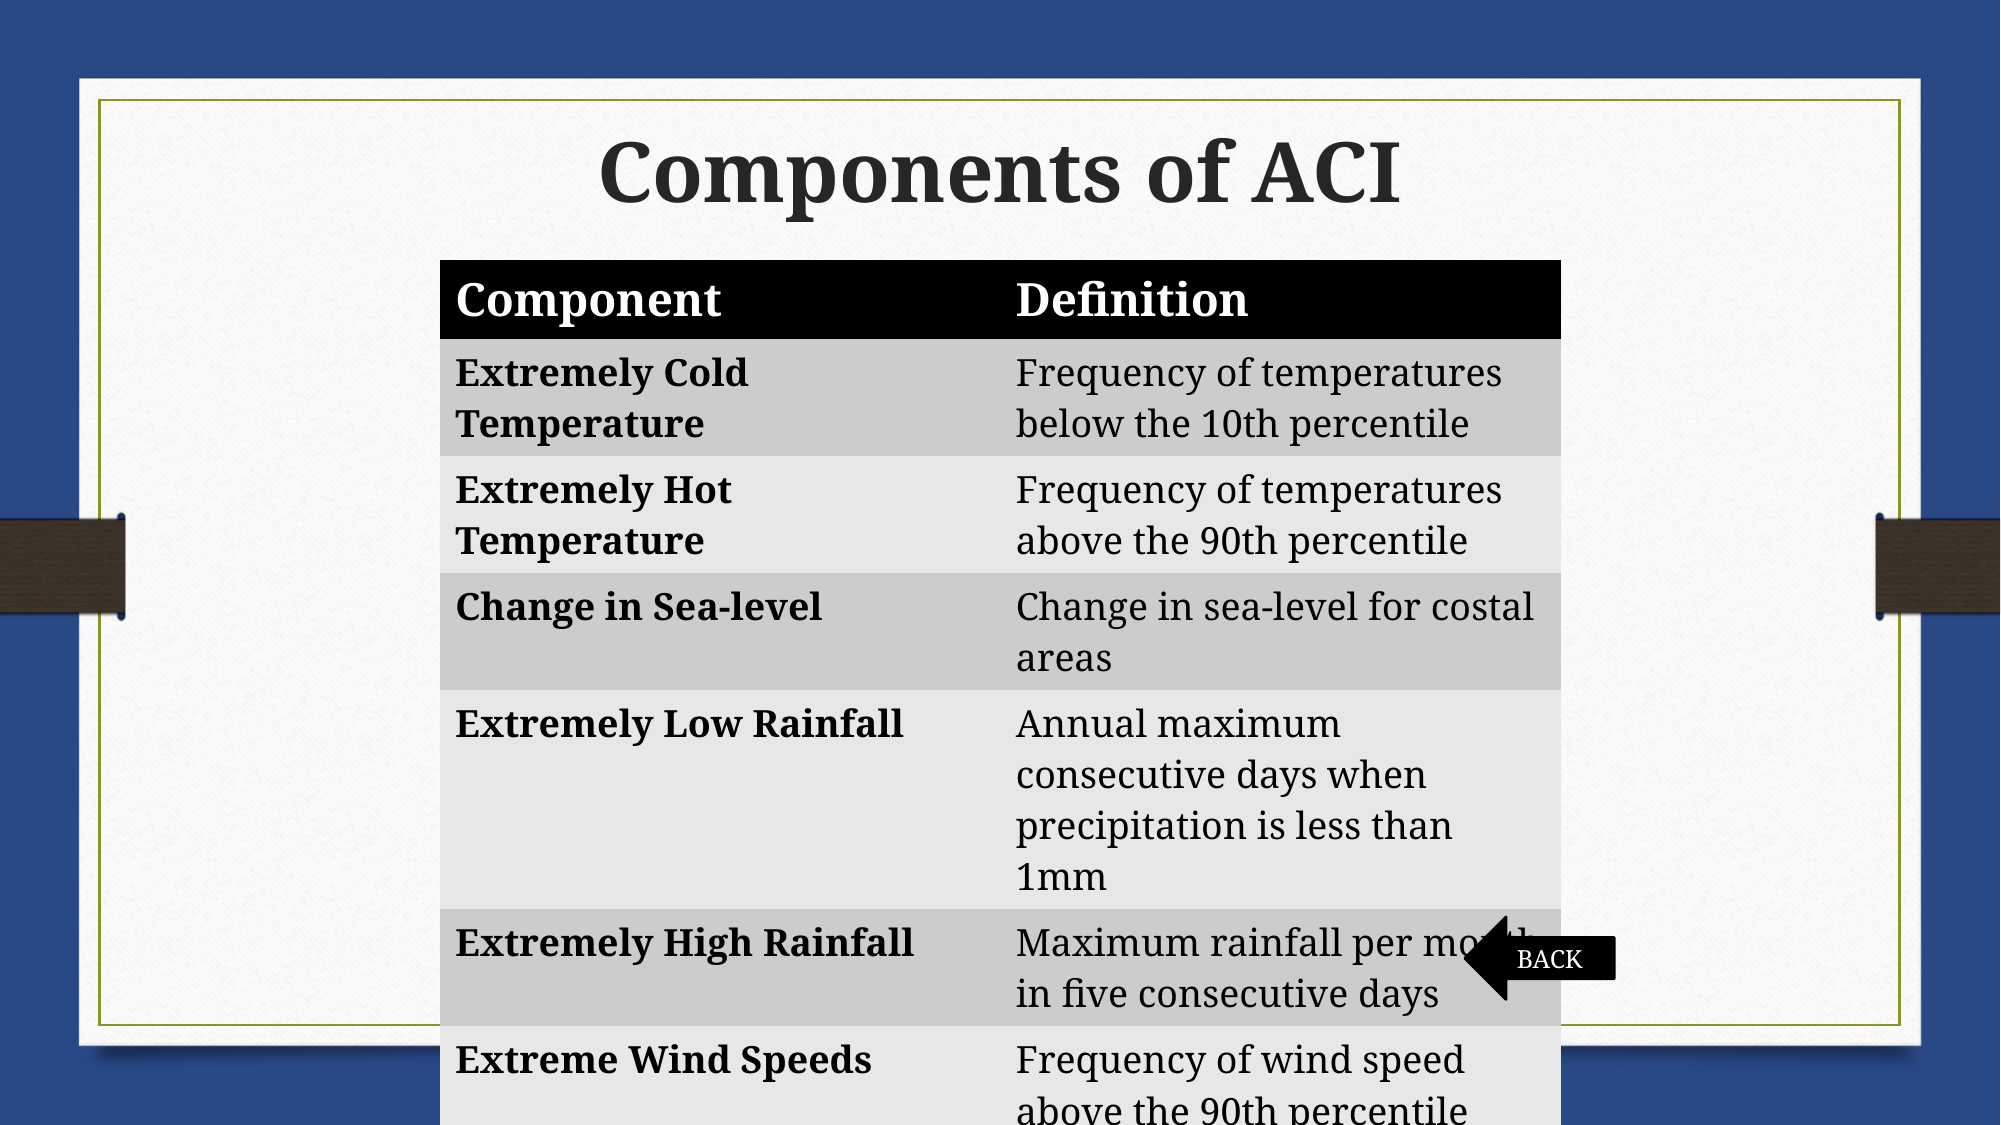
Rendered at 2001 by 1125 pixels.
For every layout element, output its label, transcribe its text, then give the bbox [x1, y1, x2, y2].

table_cell Extremely Hot Temperature [440, 456, 1001, 573]
table_cell Extreme Wind Speeds [440, 1026, 1001, 1125]
table_cell Change in Sea-level [440, 573, 1001, 690]
table_cell Extremely Low Rainfall [440, 690, 1001, 909]
picture [443, 349, 1558, 414]
table_header Definition [1001, 260, 1561, 339]
text_box Components of ACI [338, 101, 1662, 236]
picture [0, 0, 2001, 1125]
table_cell Change in sea-level for costal areas [1001, 573, 1561, 690]
table_cell Annual maximum consecutive days when precipitation is less than 1mm [1001, 690, 1561, 909]
table_cell Extremely Cold Temperature [440, 339, 1001, 456]
text_box BACK [1463, 915, 1616, 1001]
table_cell Extremely High Rainfall [440, 909, 1001, 1026]
table_header Component [440, 260, 1001, 339]
table_cell Frequency of temperatures above the 90th percentile [1001, 456, 1561, 573]
table_cell Frequency of wind speed above the 90th percentile [1001, 1026, 1561, 1125]
table_cell Frequency of temperatures below the 10th percentile [1001, 339, 1561, 456]
table_cell Maximum rainfall per month in five consecutive days [1001, 909, 1561, 1026]
